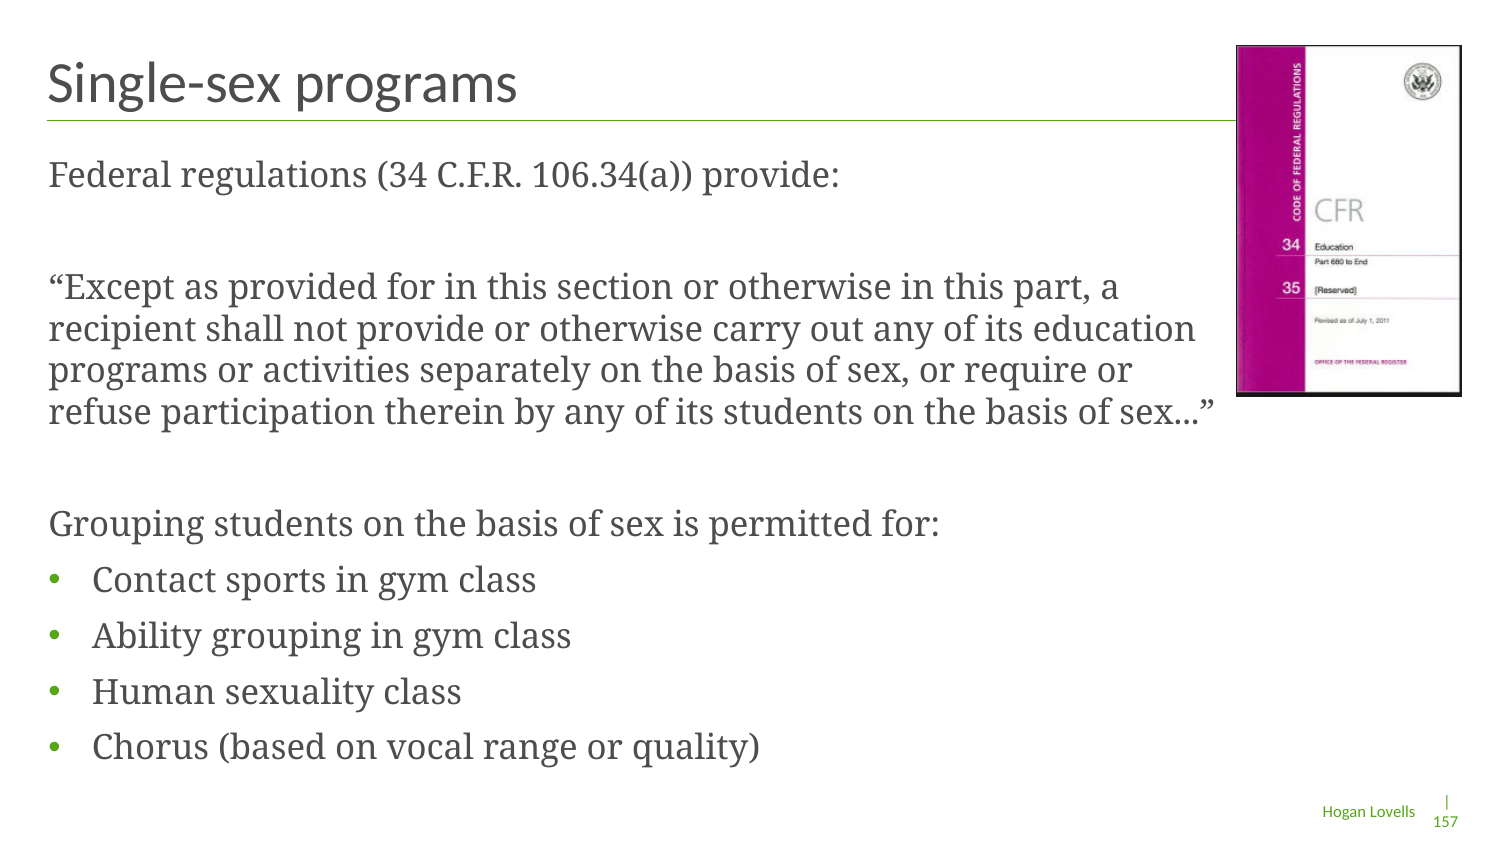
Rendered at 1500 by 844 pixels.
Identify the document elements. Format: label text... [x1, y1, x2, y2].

list Federal regulations (34 C.F.R. 106.34(a)) provide: “Except as provided for in this section or otherwise in this part, a recipient shall not provide or otherwise carry out any of its education programs or activities separately on the basis of sex, or require or refuse participation therein by any of its students on the basis of sex...” Grouping students on the basis of sex is permitted for: Contact sports in gym class Ability grouping in gym class Human sexuality class Chorus (based on vocal range or quality) [47, 146, 1226, 791]
picture [1235, 44, 1462, 398]
slide_number | 157 [1426, 793, 1474, 829]
title Single-sex programs [46, 46, 1235, 121]
footer Hogan Lovells [940, 793, 1416, 829]
